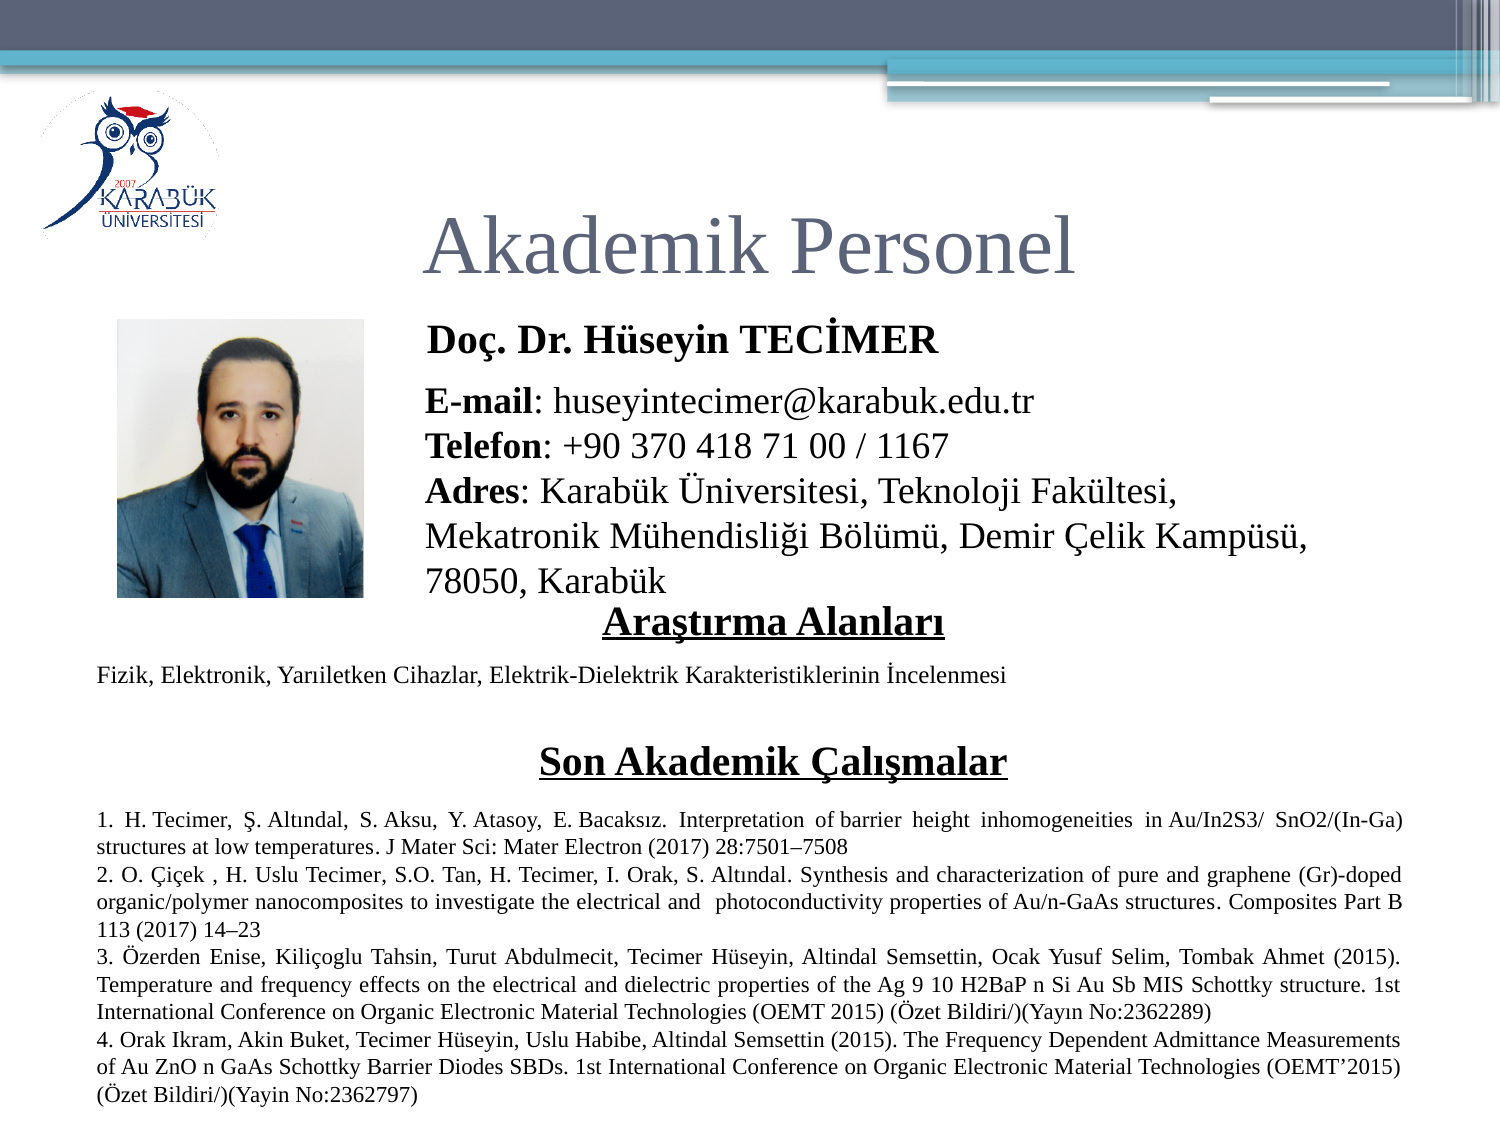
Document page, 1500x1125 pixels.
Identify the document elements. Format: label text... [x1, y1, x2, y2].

picture [116, 319, 364, 598]
text_box Doç. Dr. Hüseyin TECİMER [412, 304, 955, 368]
text_box Son Akademik Çalışmalar [140, 726, 1407, 792]
text_box Araştırma Alanları [140, 585, 1407, 650]
title Akademik Personel [75, 152, 1425, 328]
text_box 1. H. Tecimer, Ş. Altındal, S. Aksu, Y. Atasoy, E. Bacaksız. Interpretation of barrier height inhomogeneities in Au/In2S3/ SnO2/(In-Ga) structures at low temperatures. J Mater Sci: Mater Electron (2017) 28:7501–7508 2. O. Çiçek , H. Uslu Tecimer, S.O. Tan, H. Tecimer, I. Orak, S. Altındal. Synthesis and characterization of pure and graphene (Gr)-doped organic/polymer nanocomposites to investigate the electrical and photoconductivity properties of Au/n-GaAs structures. Composites Part B 113 (2017) 14‒23 3. Özerden Enise, Kiliçoglu Tahsin, Turut Abdulmecit, Tecimer Hüseyin, Altindal Semsettin, Ocak Yusuf Selim, Tombak Ahmet (2015). Temperature and frequency effects on the electrical and dielectric properties of the Ag 9 10 H2BaP n Si Au Sb MIS Schottky structure. 1st International Conference on Organic Electronic Material Technologies (OEMT 2015) (Özet Bildiri/)(Yayın No:2362289) 4. Orak Ikram, Akin Buket, Tecimer Hüseyin, Uslu Habibe, Altindal Semsettin (2015). The Frequency Dependent Admittance Measurements of Au ZnO n GaAs Schottky Barrier Diodes SBDs. 1st International Conference on Organic Electronic Material Technologies (OEMT’2015) (Özet Bildiri/)(Yayin No:2362797) [81, 797, 1418, 1125]
text_box Fizik, Elektronik, Yarıiletken Cihazlar, Elektrik-Dielektrik Karakteristiklerinin İncelenmesi [81, 650, 1407, 696]
picture [40, 89, 219, 240]
text_box E-mail: huseyintecimer@karabuk.edu.tr Telefon: +90 370 418 71 00 / 1167 Adres: Karabük Üniversitesi, Teknoloji Fakültesi, Mekatronik Mühendisliği Bölümü, Demir Çelik Kampüsü, 78050, Karabük [410, 368, 1325, 585]
